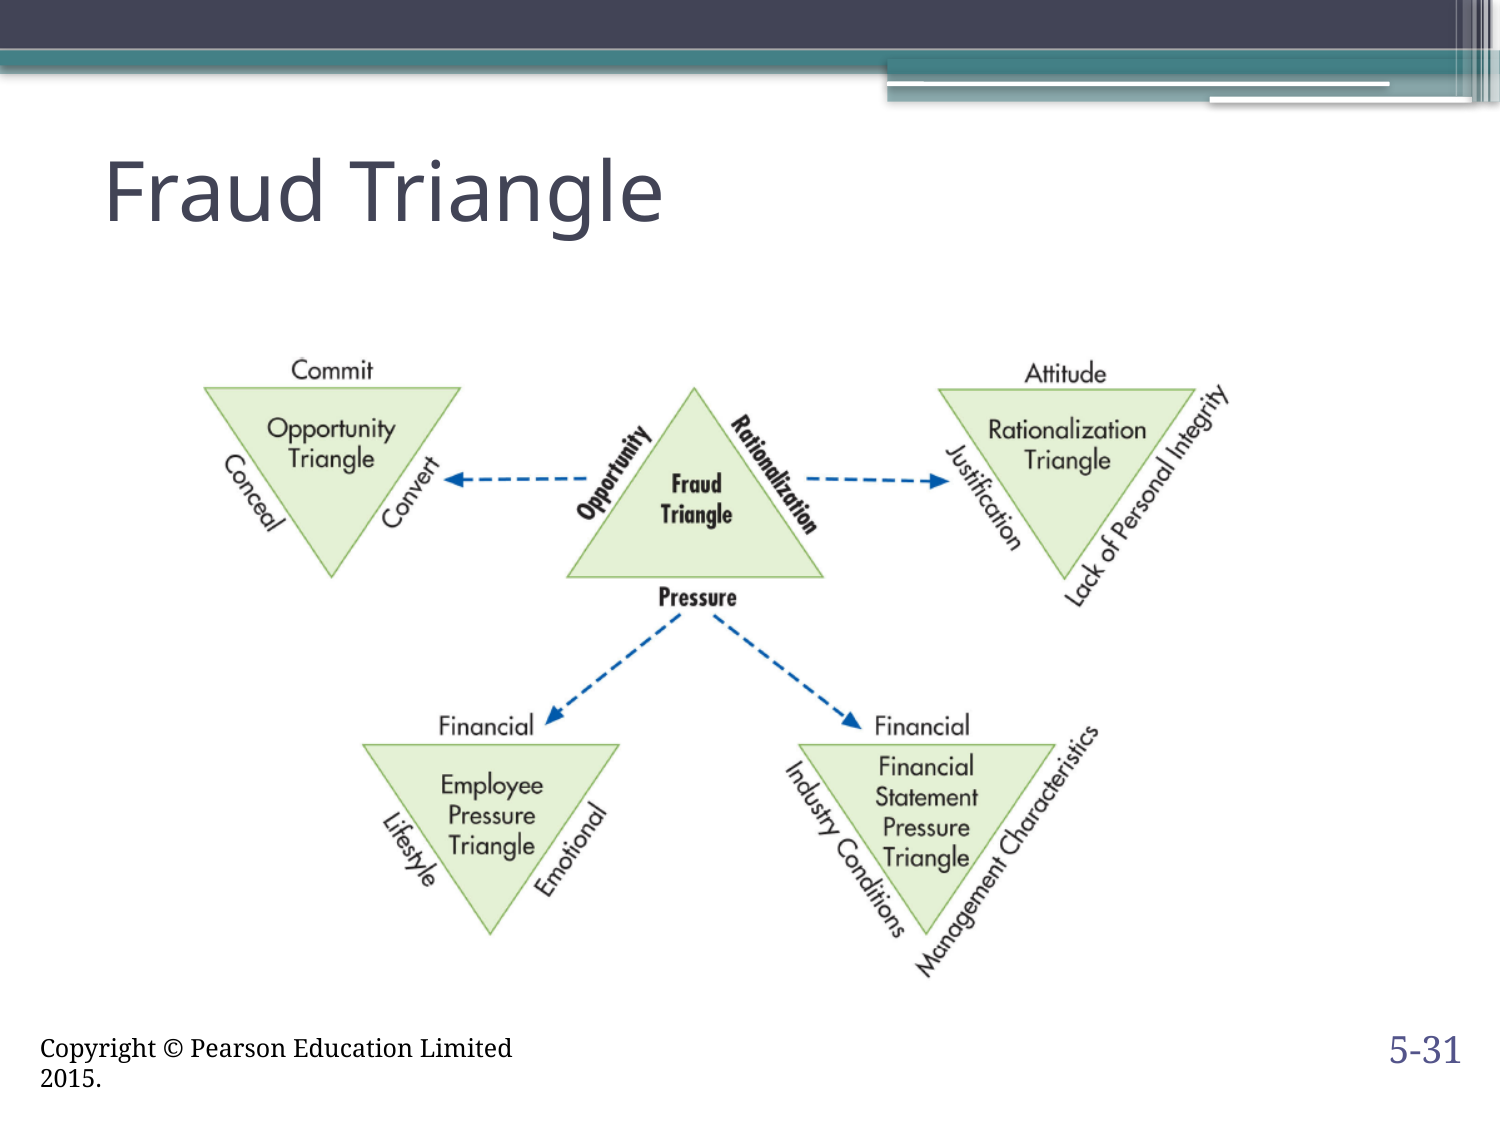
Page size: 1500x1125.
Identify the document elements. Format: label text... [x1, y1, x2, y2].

picture [187, 337, 1247, 990]
slide_number 5-31 [1353, 1025, 1479, 1085]
title Fraud Triangle [87, 99, 1438, 276]
